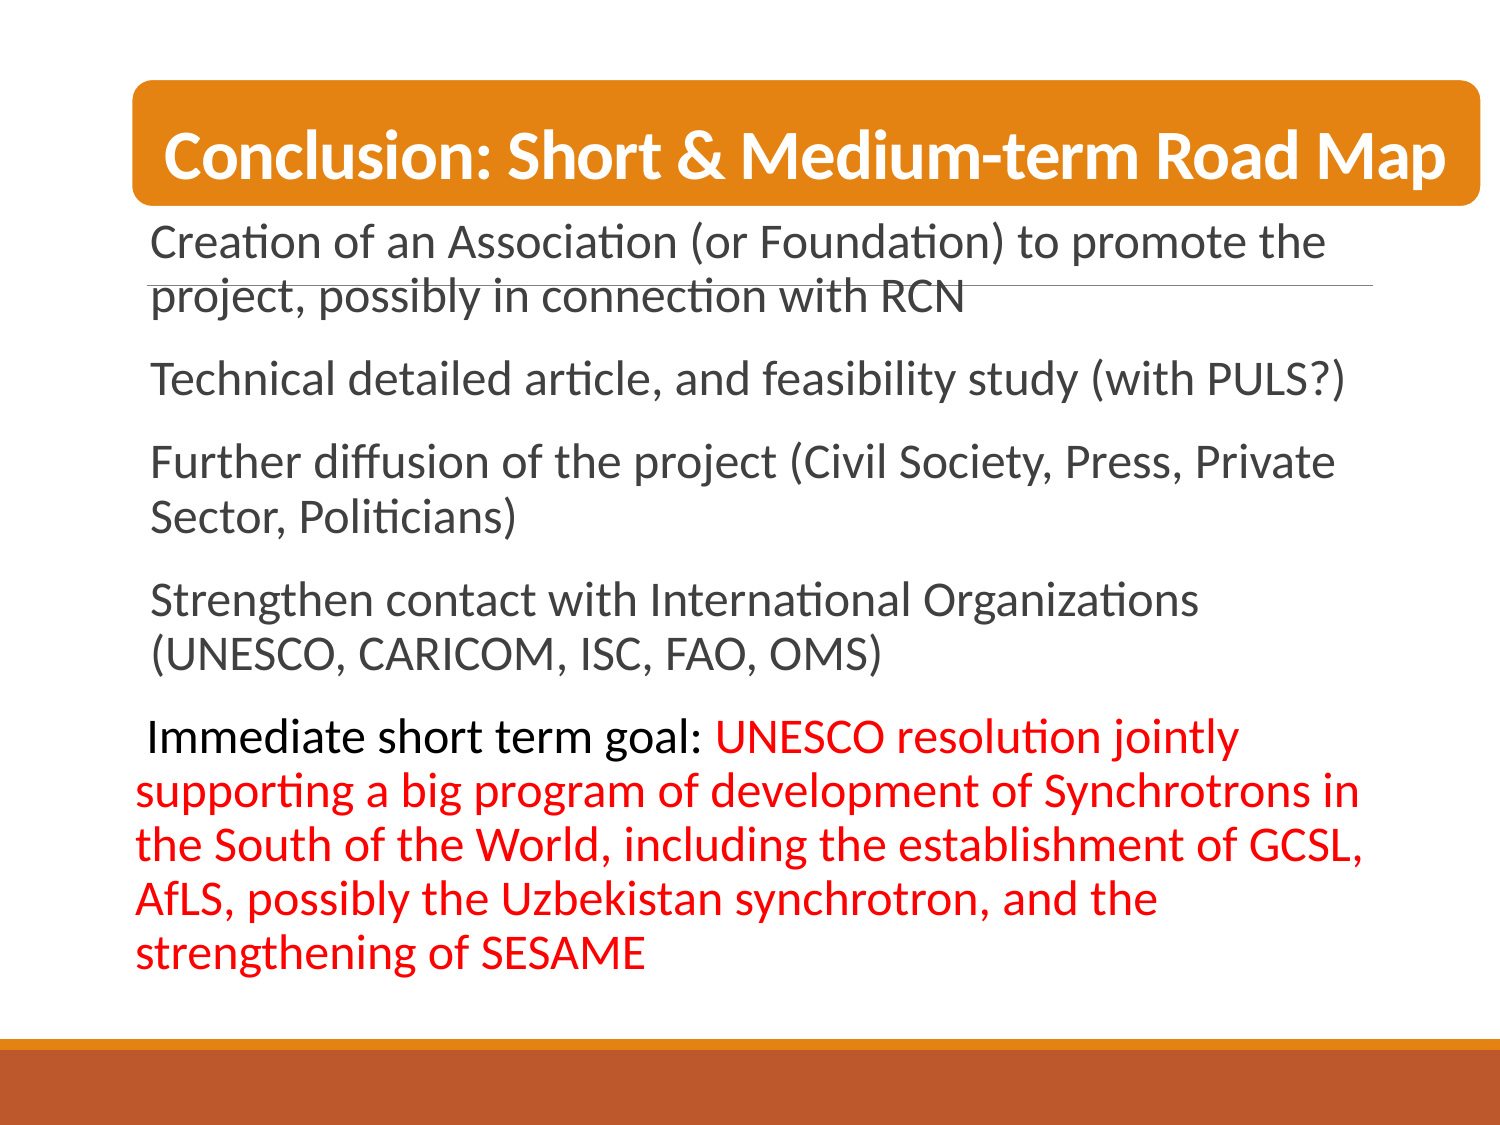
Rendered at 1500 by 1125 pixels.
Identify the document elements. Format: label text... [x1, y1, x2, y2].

list Creation of an Association (or Foundation) to promote the project, possibly in connection with RCN Technical detailed article, and feasibility study (with PULS?) Further diffusion of the project (Civil Society, Press, Private Sector, Politicians) Strengthen contact with International Organizations (UNESCO, CARICOM, ISC, FAO, OMS) Immediate short term goal: UNESCO resolution jointly supporting a big program of development of Synchrotrons in the South of the World, including the establishment of GCSL, AfLS, possibly the Uzbekistan synchrotron, and the strengthening of SESAME [135, 208, 1373, 1024]
text_box Conclusion: Short & Medium-term Road Map [128, 75, 1485, 211]
